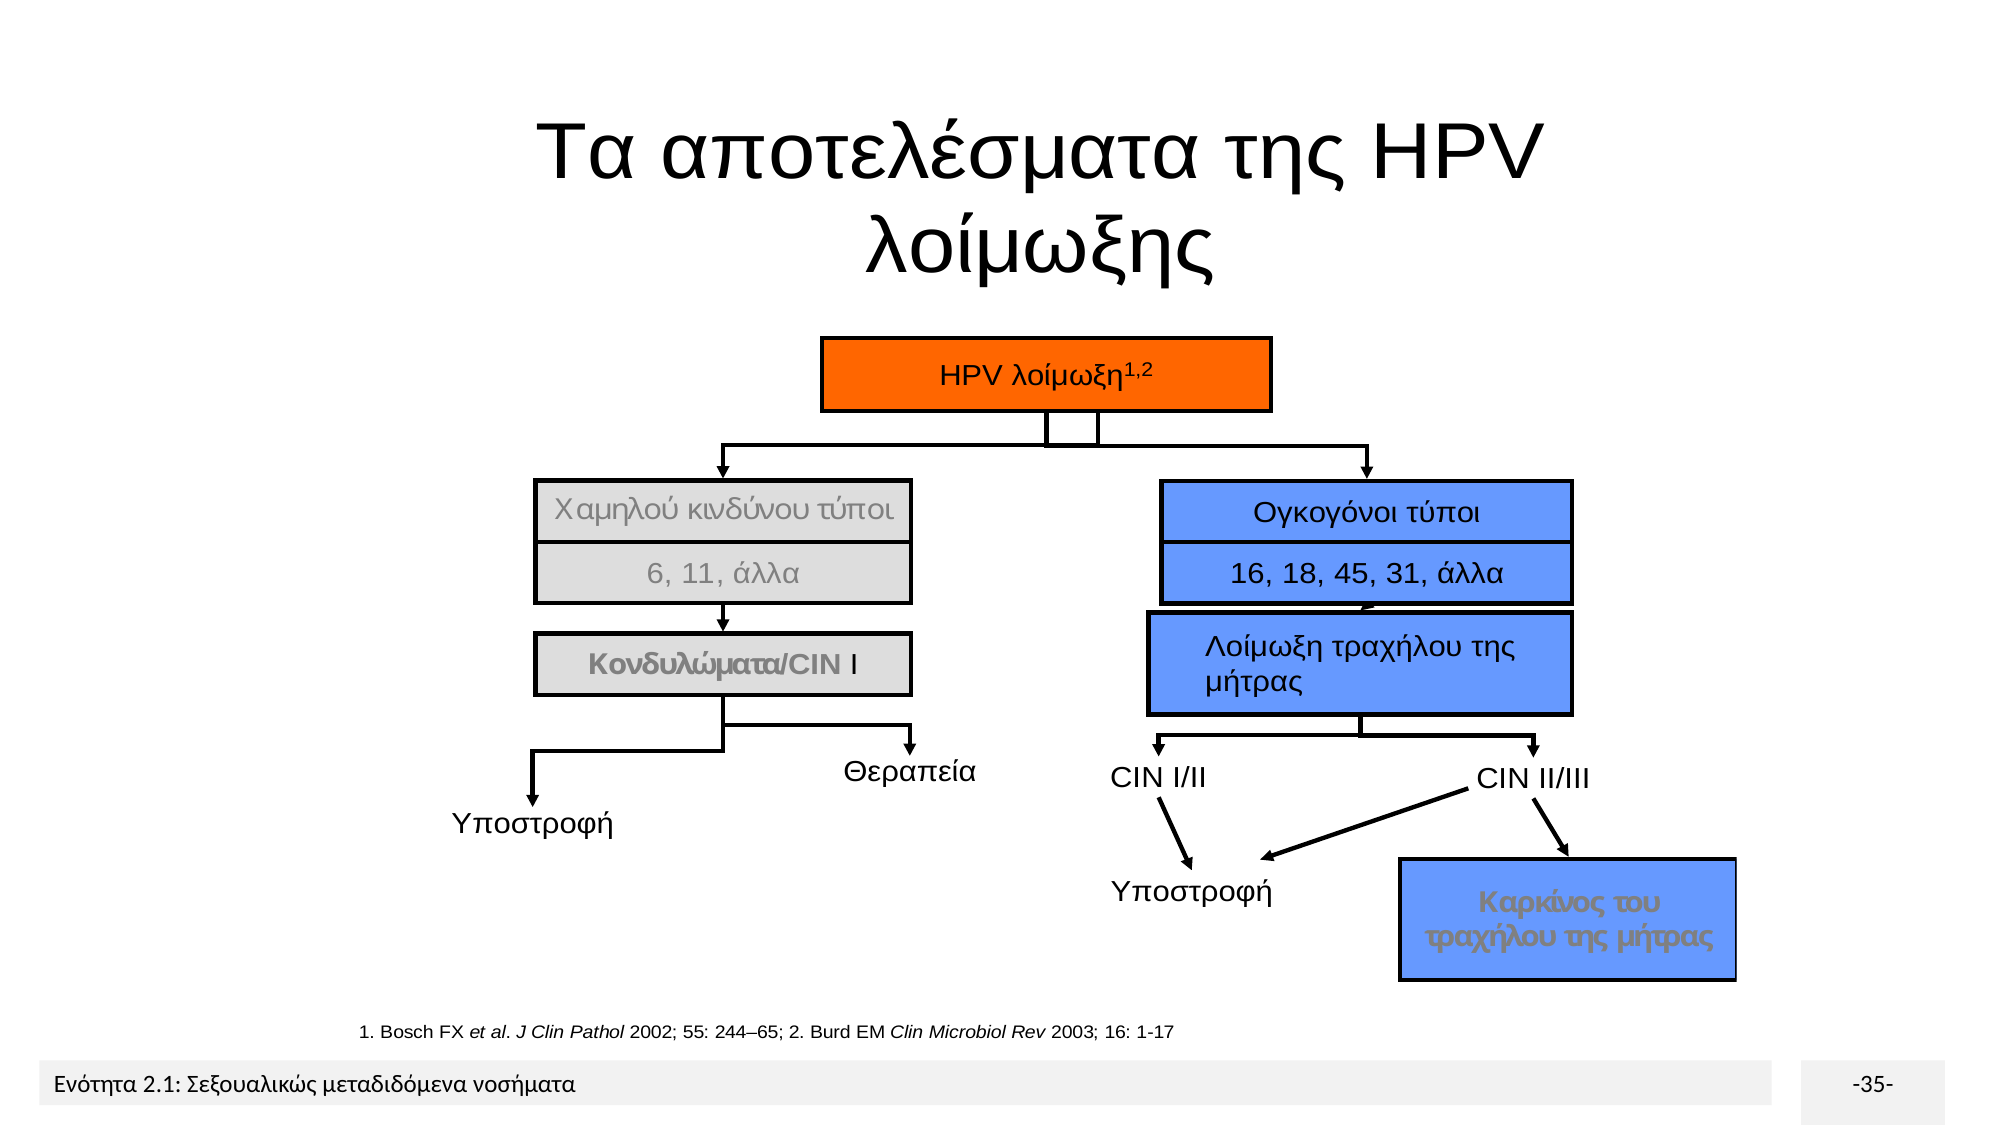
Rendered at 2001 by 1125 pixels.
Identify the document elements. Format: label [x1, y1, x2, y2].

picture [344, 76, 1738, 1049]
